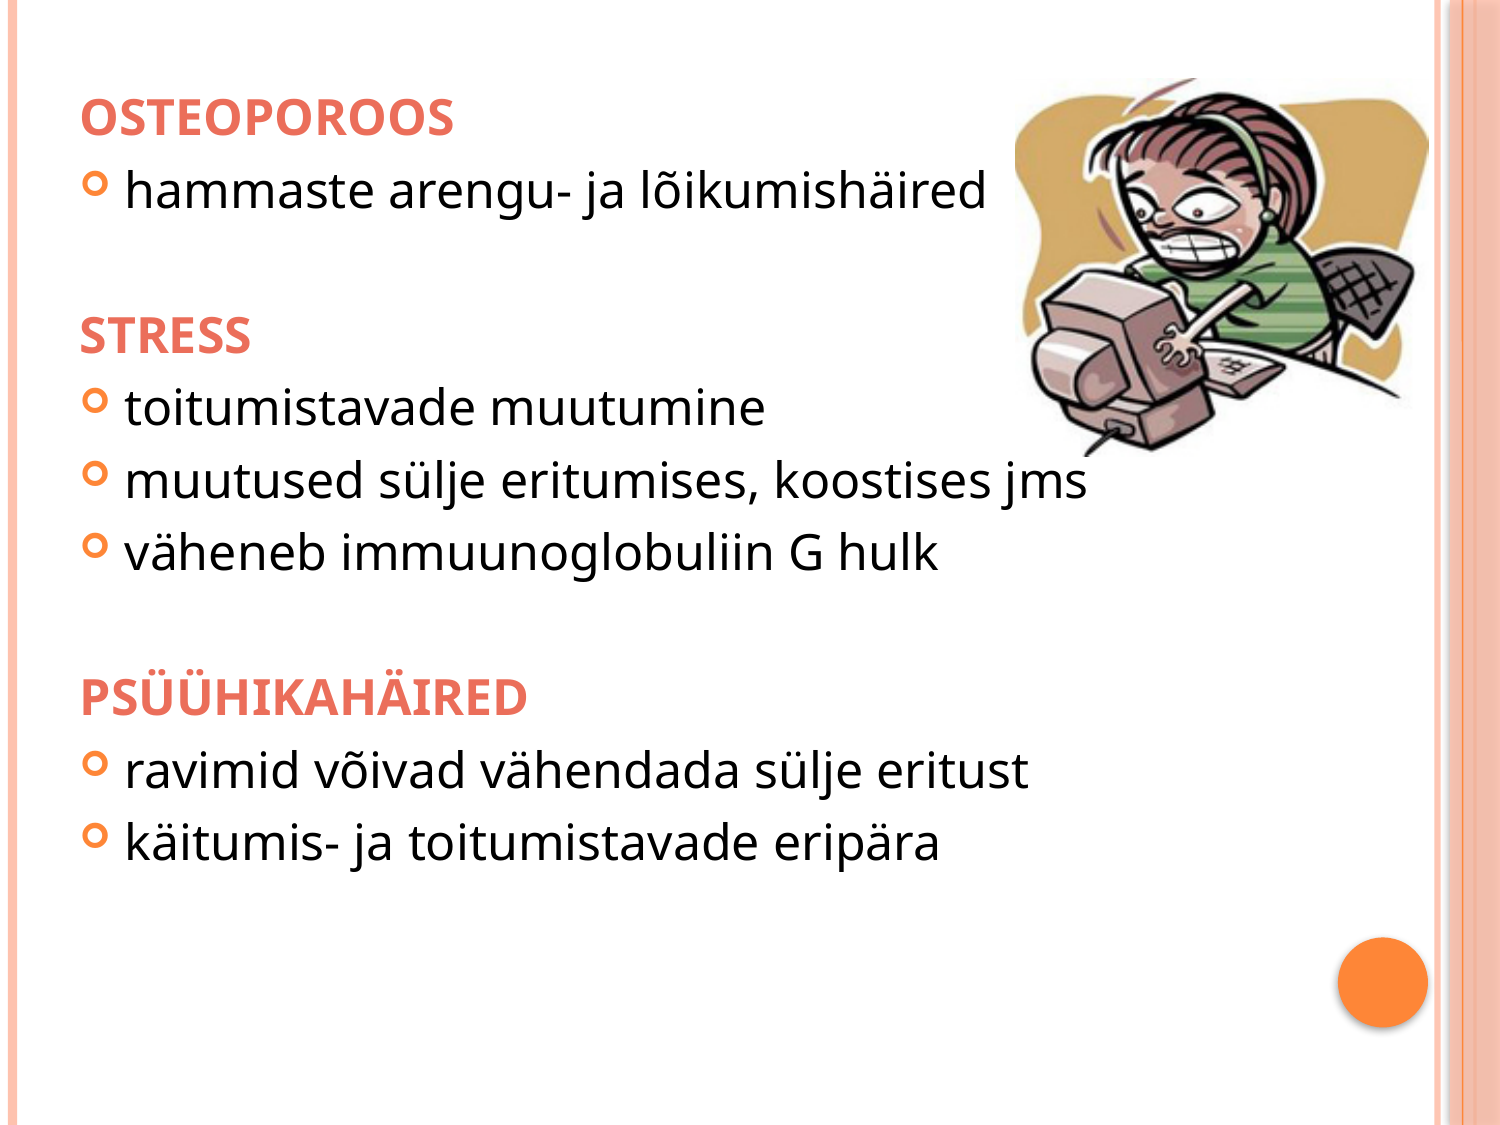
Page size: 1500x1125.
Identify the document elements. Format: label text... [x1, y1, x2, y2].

picture [1015, 77, 1430, 457]
list OSTEOPOROOS hammaste arengu- ja lõikumishäired STRESS toitumistavade muutumine muutused sülje eritumises, koostises jms väheneb immuunoglobuliin G hulk PSÜÜHIKAHÄIRED ravimid võivad vähendada sülje eritust käitumis- ja toitumistavade eripära [64, 78, 1300, 1062]
